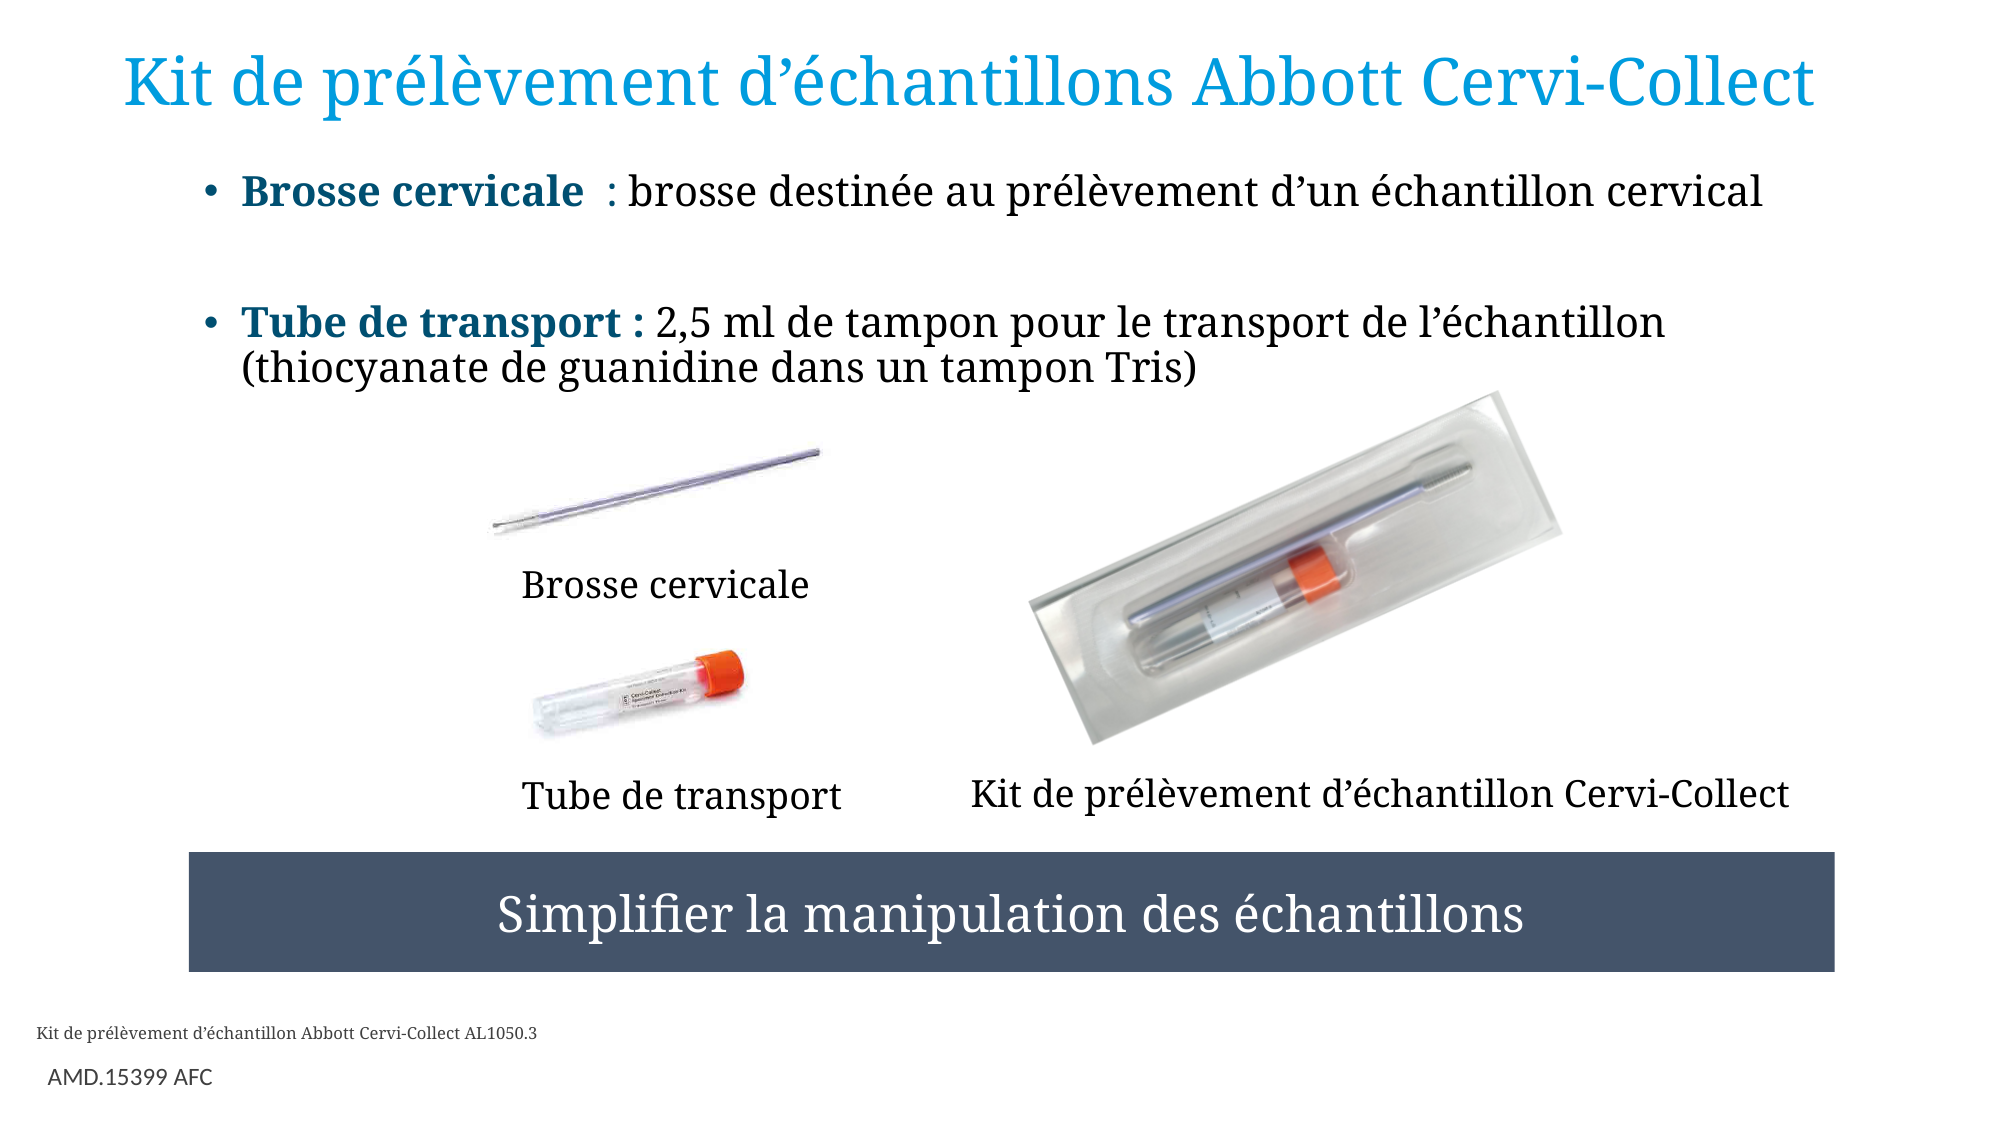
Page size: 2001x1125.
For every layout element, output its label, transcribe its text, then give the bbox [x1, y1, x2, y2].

list Brosse cervicale : brosse destinée au prélèvement d’un échantillon cervical Tube de transport : 2,5 ml de tampon pour le transport de l’échantillon (thiocyanate de guanidine dans un tampon Tris) [188, 162, 1797, 407]
picture [1285, 376, 1551, 476]
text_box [979, 476, 1783, 824]
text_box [464, 427, 848, 826]
text_box Kit de prélèvement d’échantillon Abbott Cervi-Collect AL1050.3 [21, 1015, 553, 1051]
title Kit de prélèvement d’échantillons Abbott Cervi-Collect [108, 40, 1949, 128]
text_box Simplifier la manipulation des échantillons [188, 852, 1835, 972]
text_box AMD.15399 AFC [32, 1052, 228, 1098]
